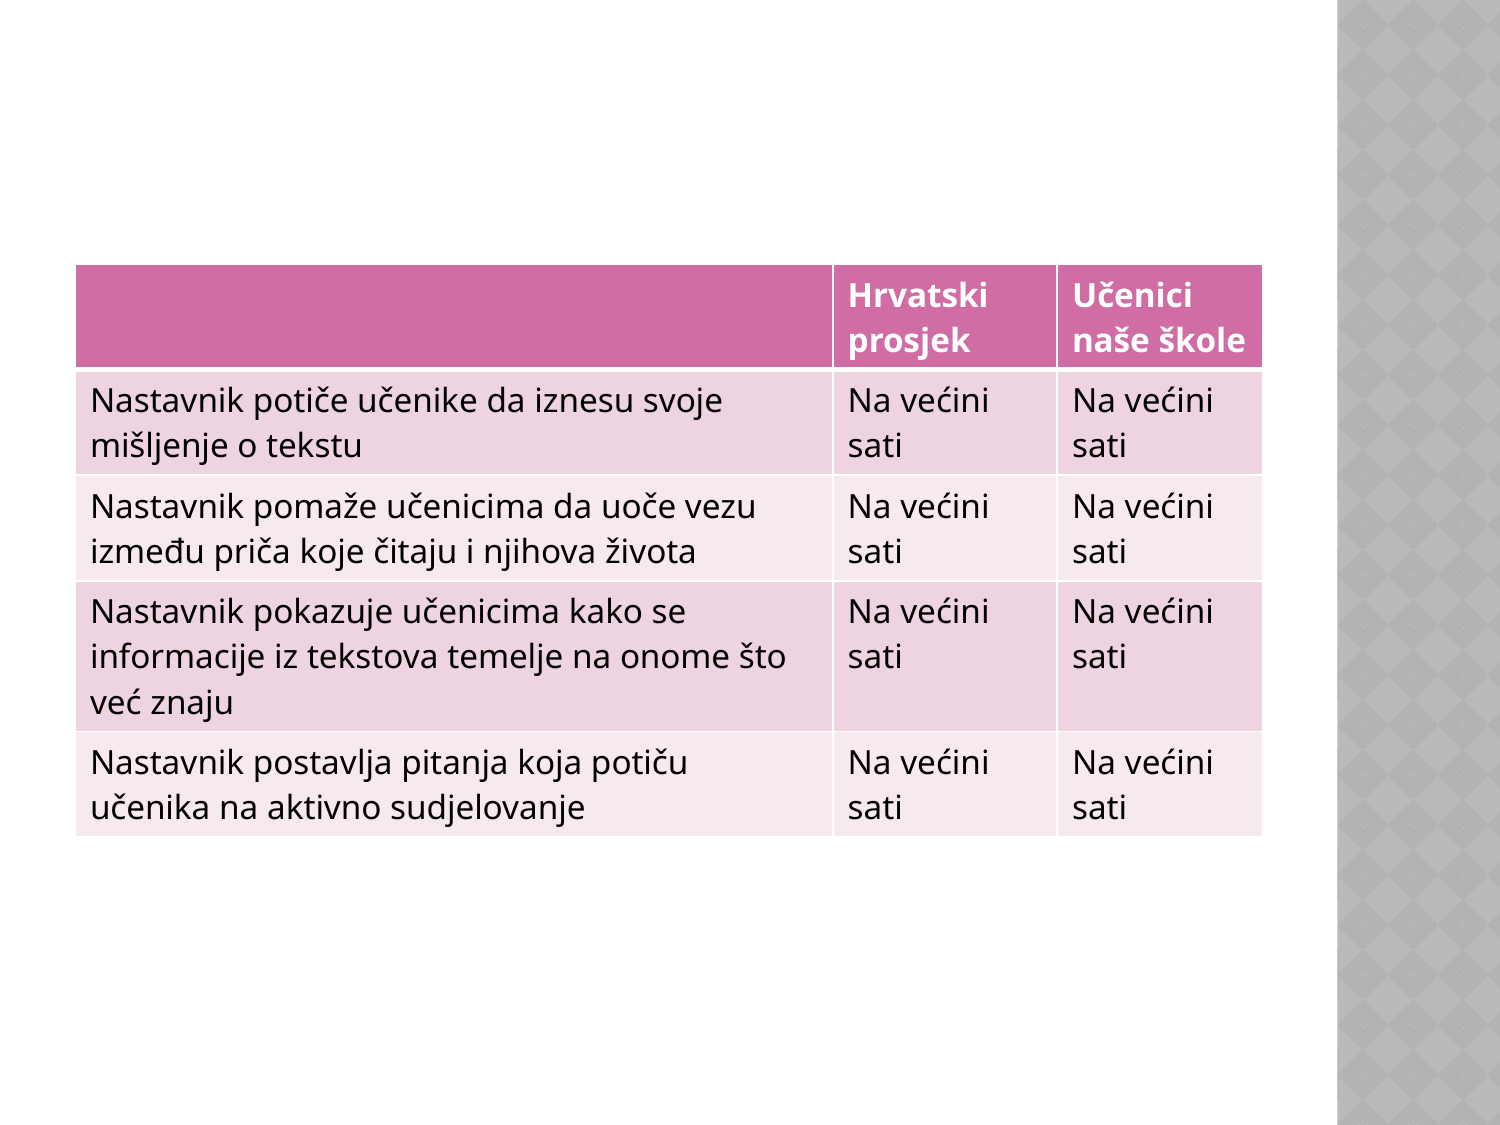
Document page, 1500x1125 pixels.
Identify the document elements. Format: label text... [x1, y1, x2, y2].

table_header Hrvatski prosjek [834, 265, 1056, 367]
table_cell Na većini sati [1058, 582, 1262, 731]
table_cell Na većini sati [1058, 476, 1262, 580]
table_header [76, 265, 832, 367]
table_header Učenici naše škole [1058, 265, 1262, 367]
table_cell Na većini sati [834, 476, 1056, 580]
table_cell Nastavnik postavlja pitanja koja potiču učenika na aktivno sudjelovanje [76, 732, 832, 836]
table_cell Nastavnik potiče učenike da iznesu svoje mišljenje o tekstu [76, 372, 832, 474]
table_cell Na većini sati [1058, 372, 1262, 474]
table_cell Na većini sati [1058, 732, 1262, 836]
table_cell Nastavnik pomaže učenicima da uoče vezu između priča koje čitaju i njihova života [76, 476, 832, 580]
table_cell Na većini sati [834, 732, 1056, 836]
table_cell Nastavnik pokazuje učenicima kako se informacije iz tekstova temelje na onome što već znaju [76, 582, 832, 731]
table_cell Na većini sati [834, 582, 1056, 731]
table_cell Na većini sati [834, 372, 1056, 474]
